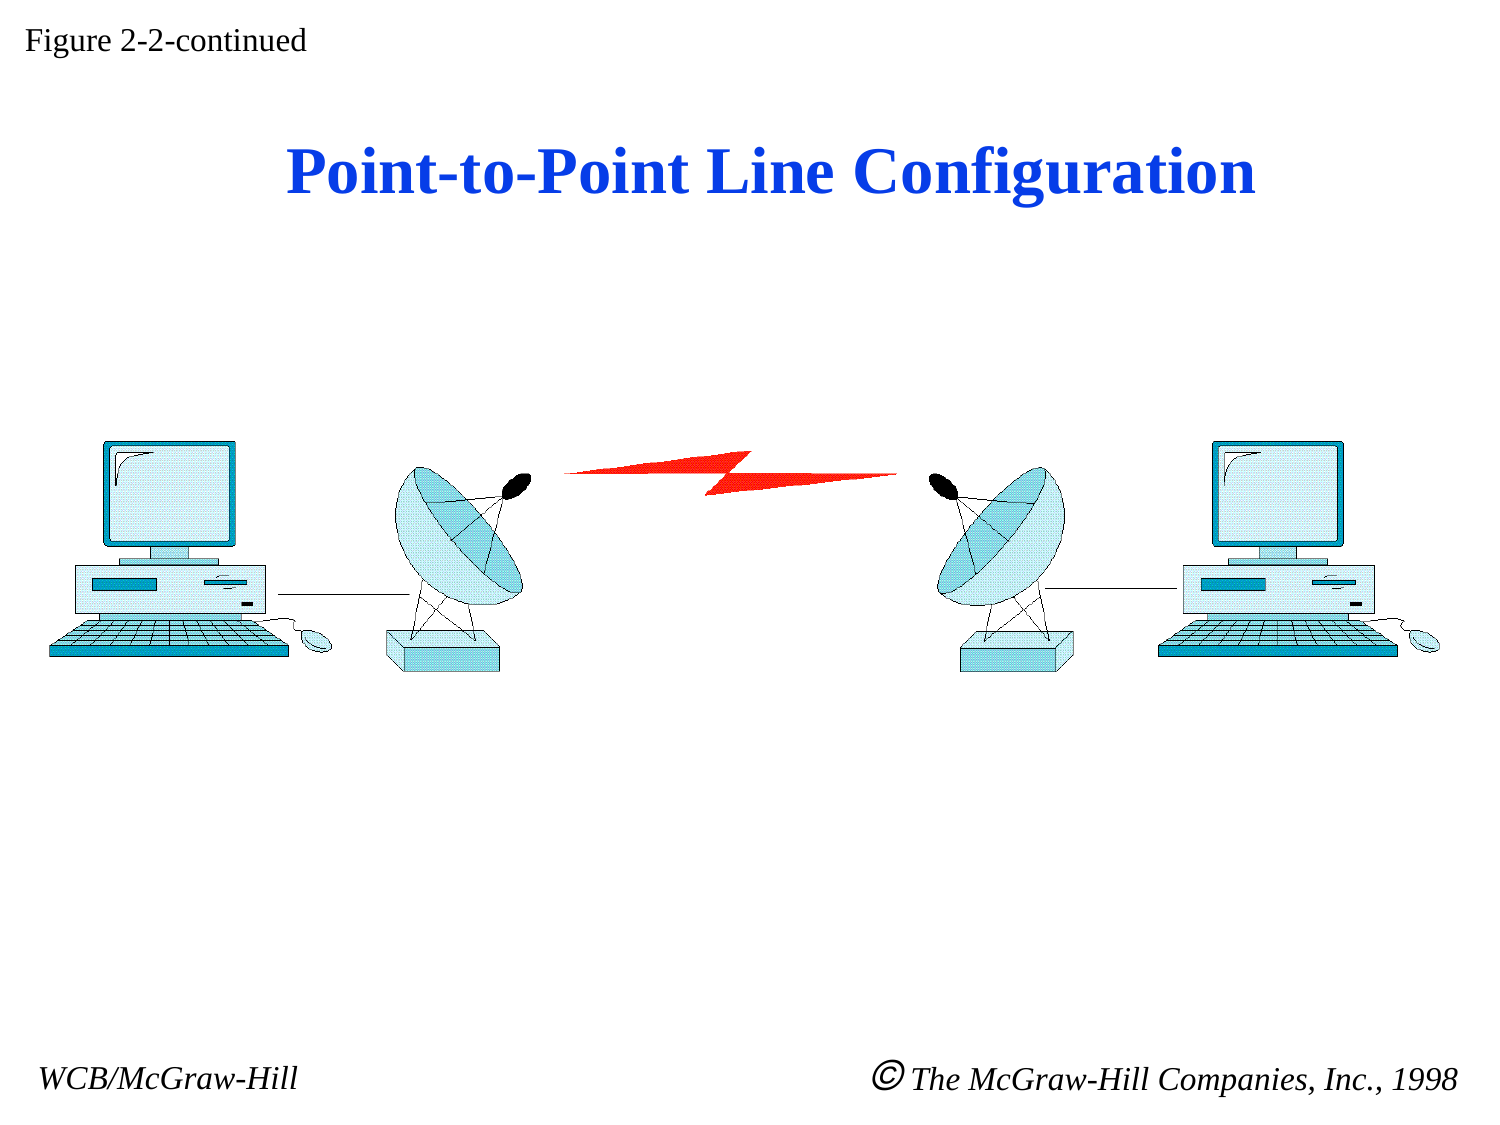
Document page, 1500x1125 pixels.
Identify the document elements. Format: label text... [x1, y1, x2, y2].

text_box Point-to-Point Line Configuration [271, 119, 1273, 214]
text_box Figure 2-2-continued [10, 11, 323, 66]
text_box WCB/McGraw-Hill [22, 1048, 314, 1104]
text_box  The McGraw-Hill Companies, Inc., 1998 [854, 1041, 1475, 1107]
picture [49, 440, 1441, 672]
